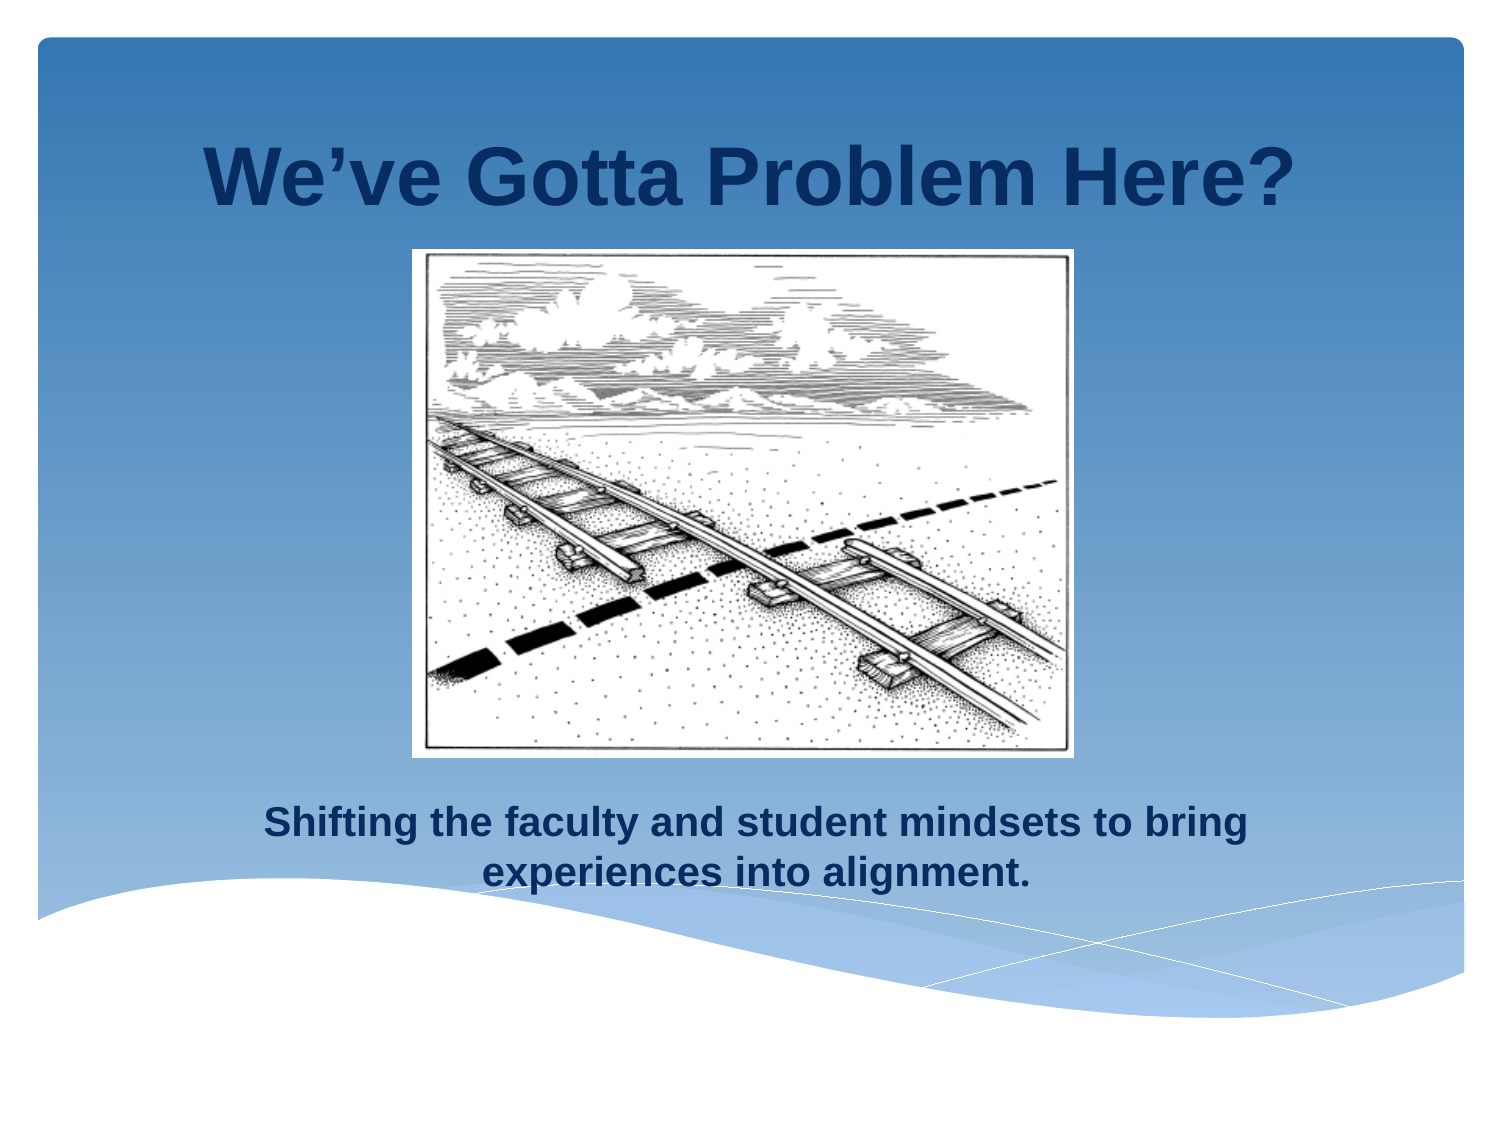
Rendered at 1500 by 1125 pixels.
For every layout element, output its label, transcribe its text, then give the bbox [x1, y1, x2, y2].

text_box Shifting the faculty and student mindsets to bring experiences into alignment. [124, 787, 1388, 903]
picture [412, 249, 1074, 759]
title We’ve Gotta Problem Here? [125, 87, 1400, 300]
